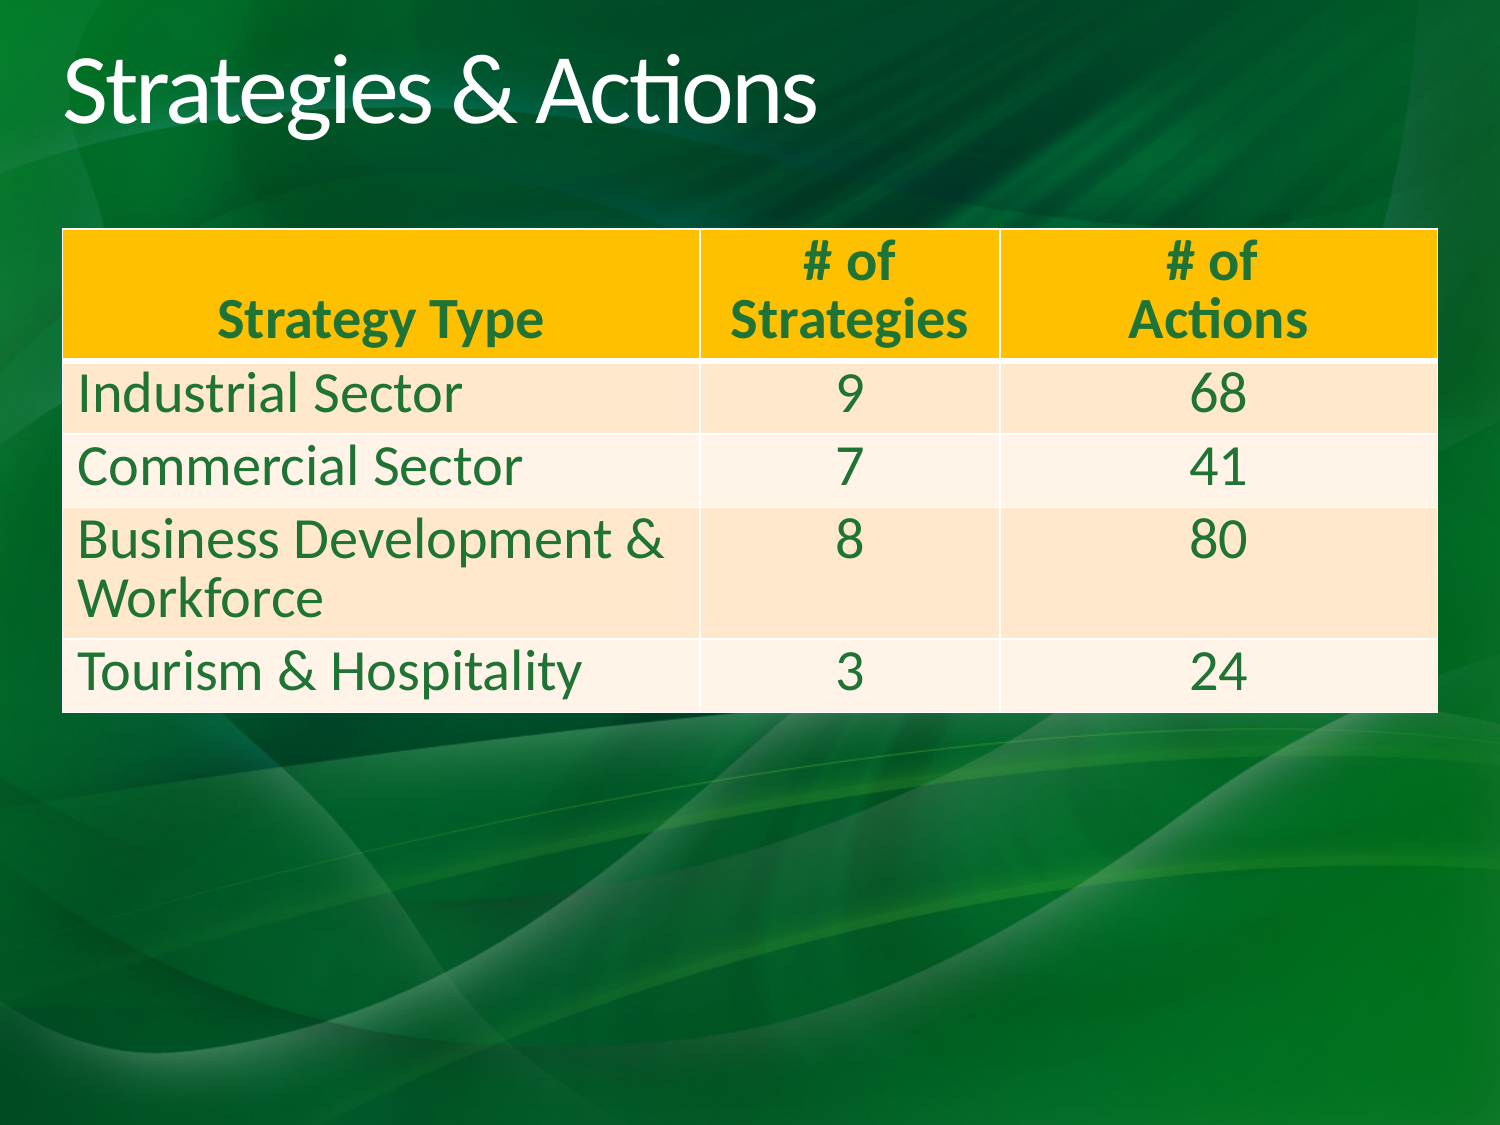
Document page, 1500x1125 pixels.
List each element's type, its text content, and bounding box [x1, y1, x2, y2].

table_cell 9 [701, 364, 999, 433]
table_cell Commercial Sector [63, 435, 699, 507]
table_cell 3 [701, 640, 999, 712]
table_cell 8 [701, 508, 999, 638]
table_cell 41 [1001, 435, 1437, 507]
table_header Strategy Type [63, 230, 699, 358]
picture [0, 0, 1500, 1125]
table_header # of Strategies [701, 230, 999, 358]
table_cell Tourism & Hospitality [63, 640, 699, 712]
table_cell 80 [1001, 508, 1437, 638]
table_cell Industrial Sector [63, 364, 699, 433]
title Strategies & Actions [62, 37, 1438, 147]
table_cell 68 [1001, 364, 1437, 433]
table_cell Business Development & Workforce [63, 508, 699, 638]
table_cell 7 [701, 435, 999, 507]
table_header # of Actions [1001, 230, 1437, 358]
table_cell 24 [1001, 640, 1437, 712]
